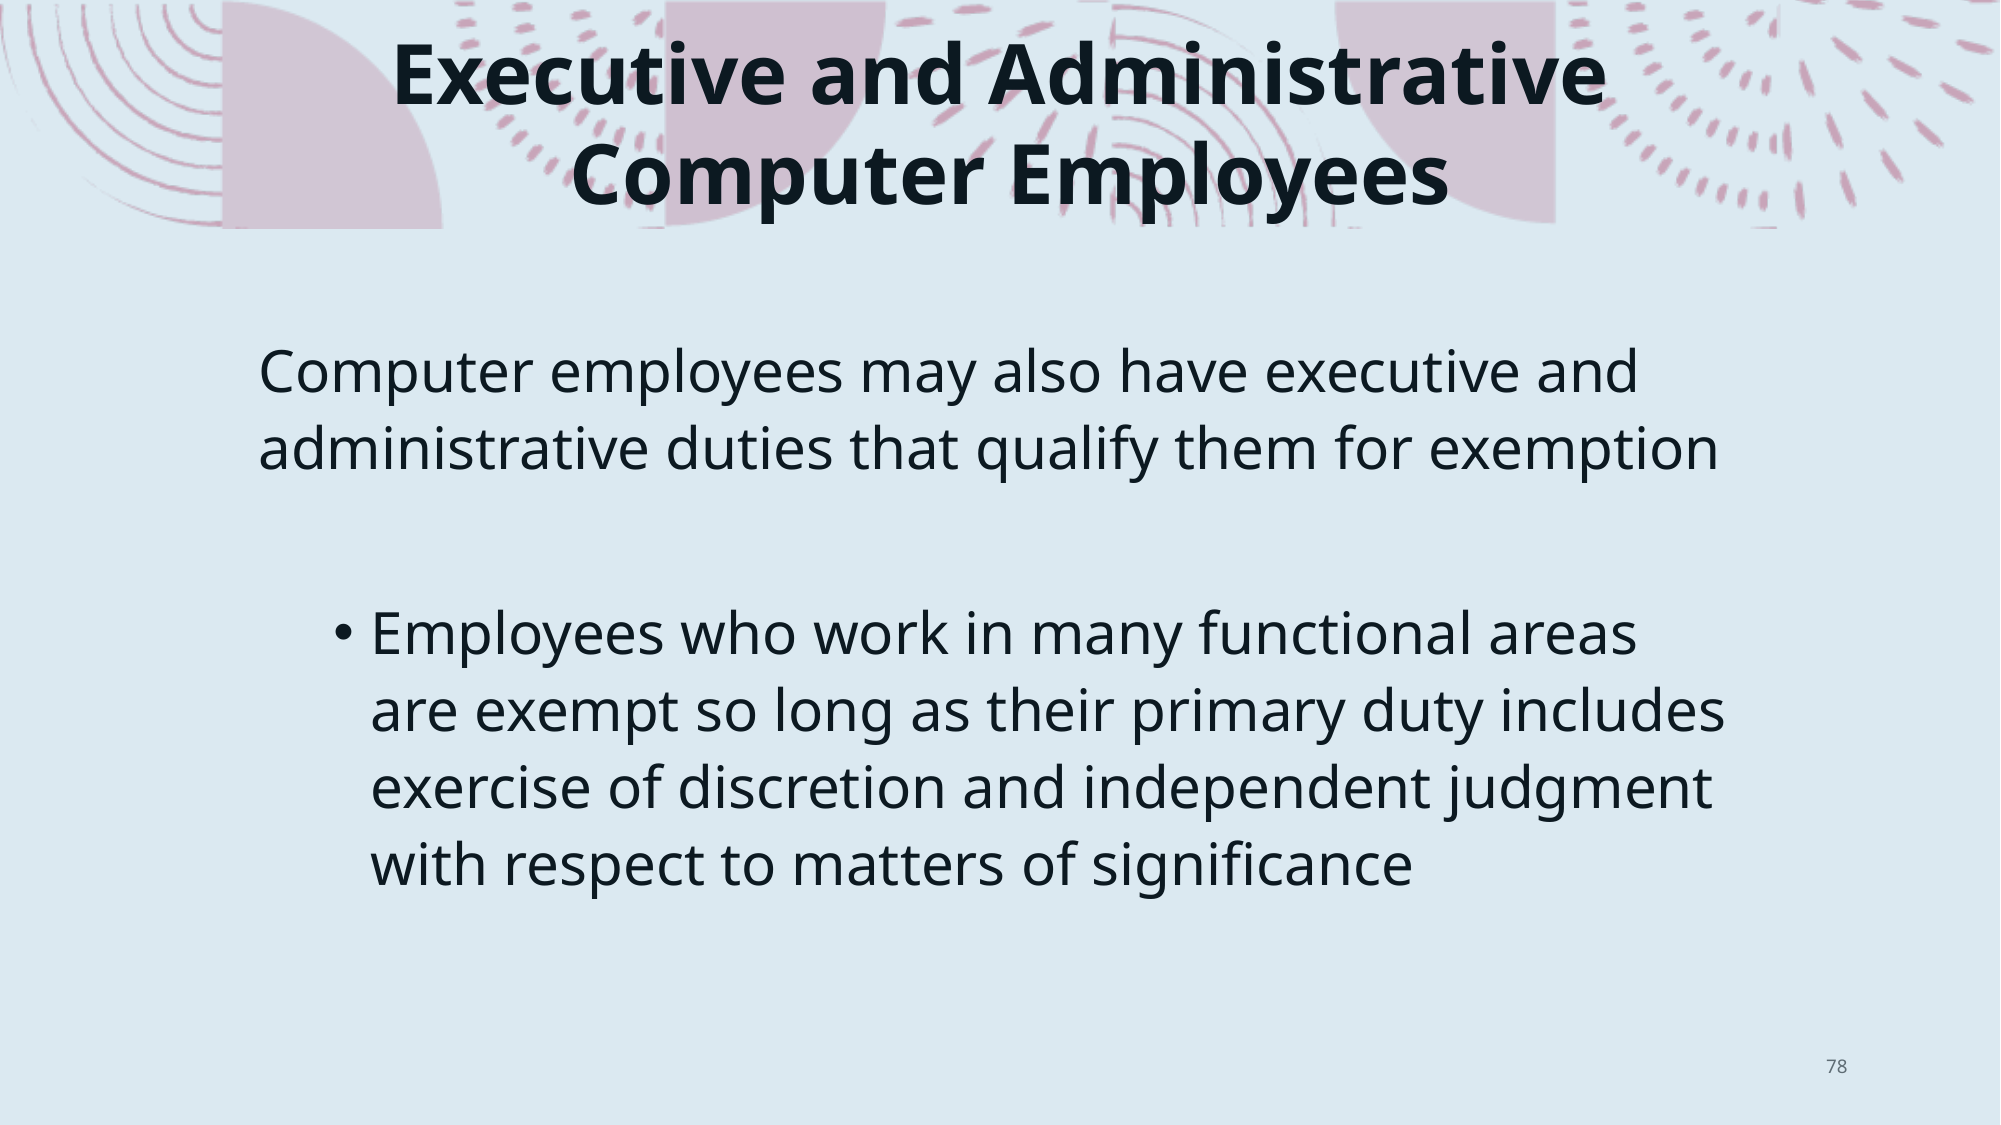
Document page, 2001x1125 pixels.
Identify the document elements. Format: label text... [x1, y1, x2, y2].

slide_number 78 [1412, 1037, 1863, 1098]
title Executive and Administrative Computer Employees [104, 27, 1896, 216]
list Computer employees may also have executive and administrative duties that qualify them for exemption Employees who work in many functional areas are exempt so long as their primary duty includes exercise of discretion and independent judgment with respect to matters of significance [243, 320, 1757, 1063]
